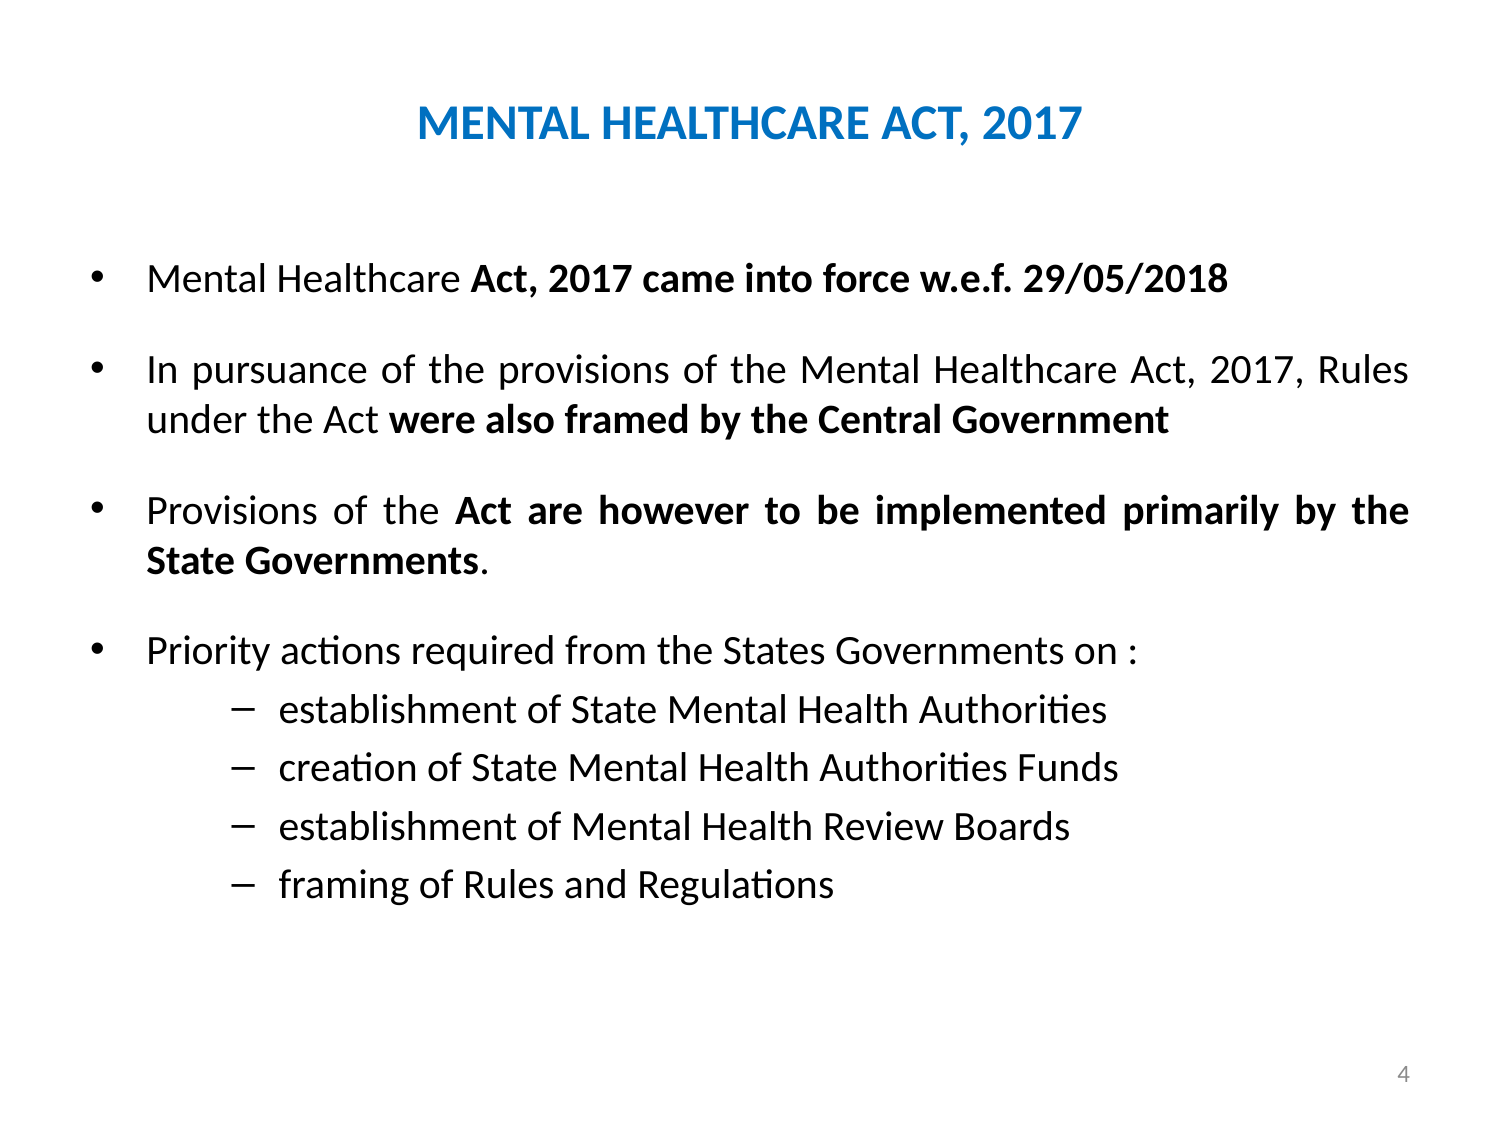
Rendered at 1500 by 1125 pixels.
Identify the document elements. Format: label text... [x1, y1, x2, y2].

slide_number 4 [1074, 1042, 1425, 1103]
list MENTAL HEALTHCARE ACT, 2017 Mental Healthcare Act, 2017 came into force w.e.f. 29/05/2018 In pursuance of the provisions of the Mental Healthcare Act, 2017, Rules under the Act were also framed by the Central Government Provisions of the Act are however to be implemented primarily by the State Governments. Priority actions required from the States Governments on : establishment of State Mental Health Authorities creation of State Mental Health Authorities Funds establishment of Mental Health Review Boards framing of Rules and Regulations [75, 82, 1425, 1005]
